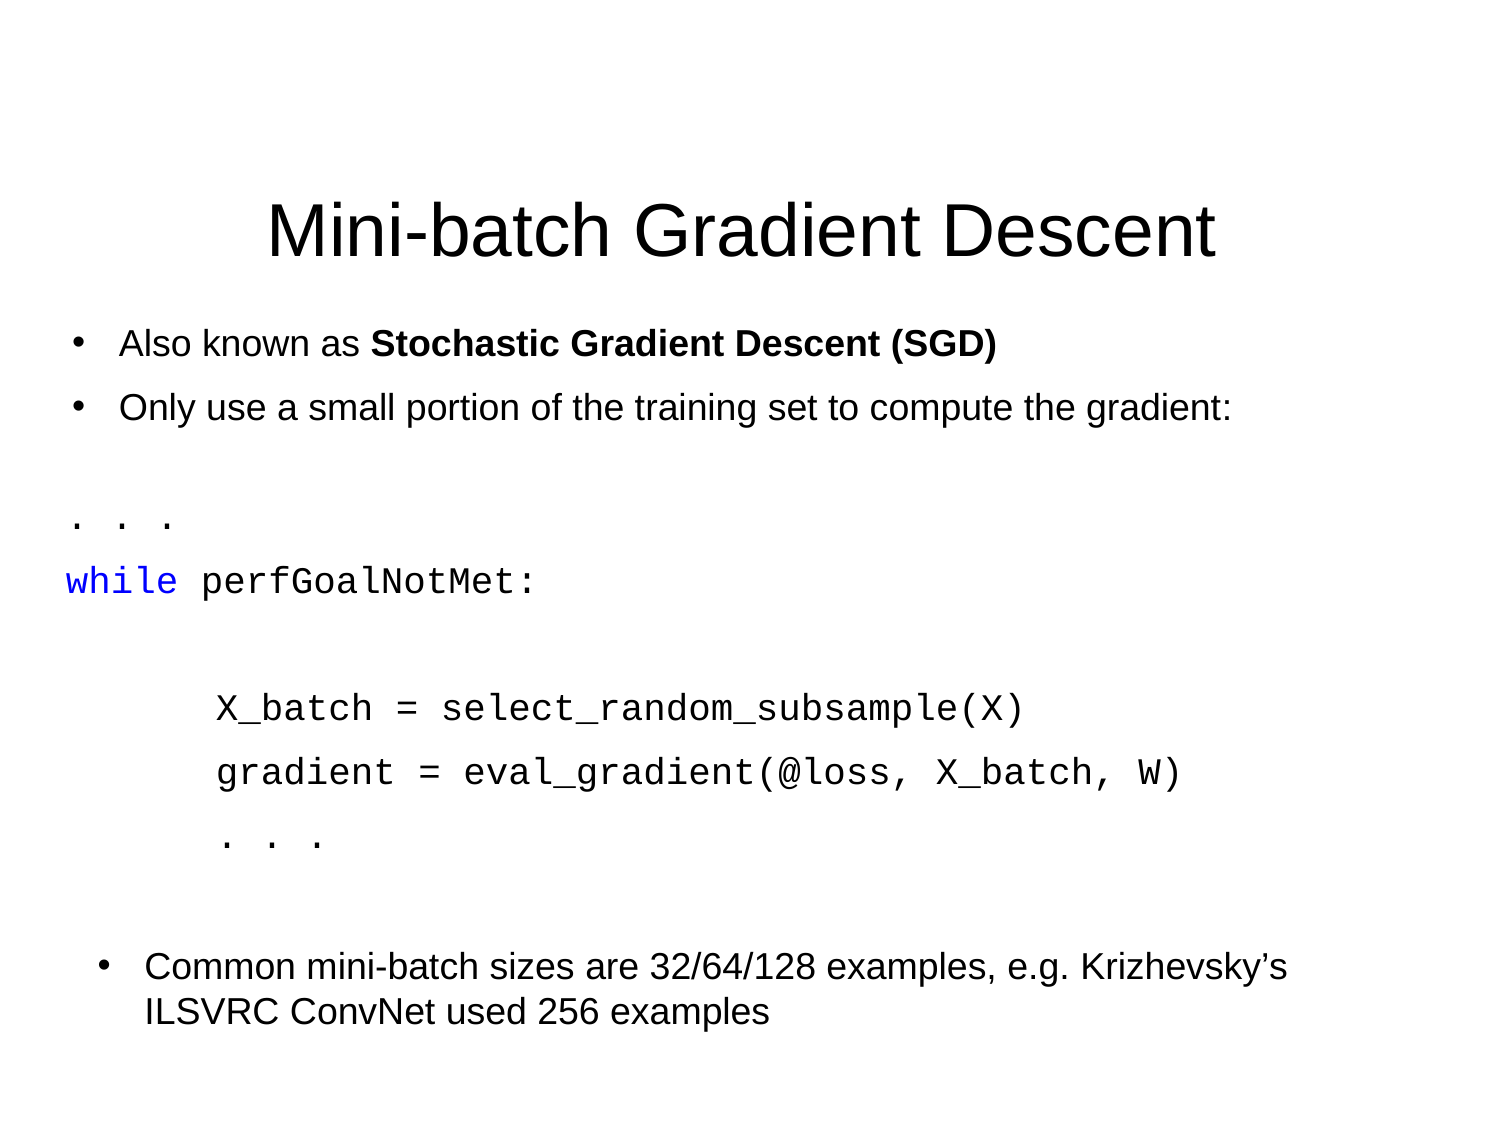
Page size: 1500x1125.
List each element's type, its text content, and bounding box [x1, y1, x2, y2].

text_box Mini-batch Gradient Descent [82, 166, 1402, 278]
text_box Also known as Stochastic Gradient Descent (SGD) Only use a small portion of the training set to compute the gradient: . . . while perfGoalNotMet: X_batch = select_random_subsample(X) gradient = eval_gradient(@loss, X_batch, W) . . . [38, 304, 1464, 928]
text_box Common mini-batch sizes are 32/64/128 examples, e.g. Krizhevsky’s ILSVRC ConvNet used 256 examples [82, 927, 1447, 1074]
